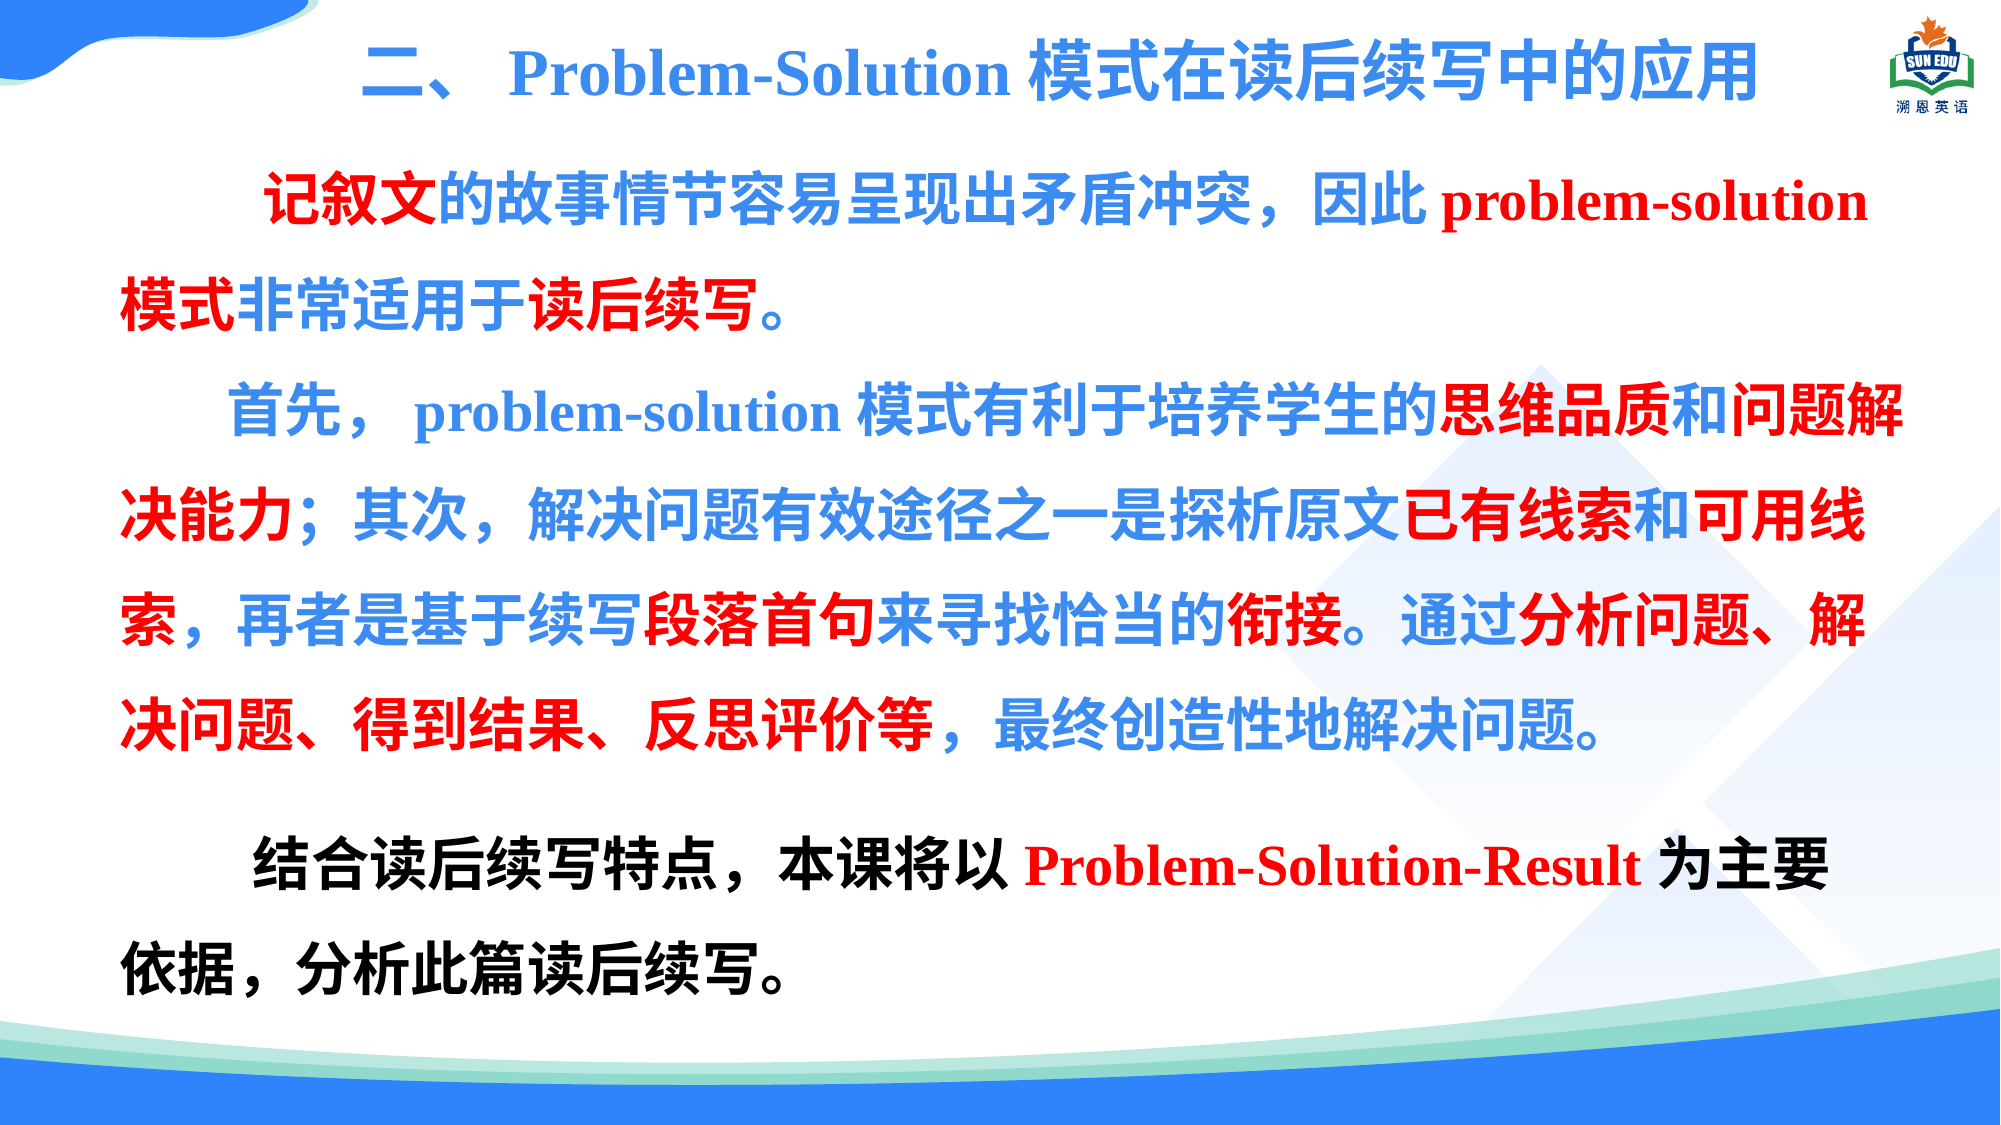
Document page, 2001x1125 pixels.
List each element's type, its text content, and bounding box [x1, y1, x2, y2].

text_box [0, 947, 2000, 1125]
text_box 结合读后续写特点，本课将以Problem-Solution-Result为主要依据，分析此篇读后续写。 [119, 792, 1347, 947]
text_box 二、Problem-Solution模式在读后续写中的应用 [329, 21, 1929, 117]
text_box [0, 0, 319, 86]
picture [1882, 13, 1983, 119]
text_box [1347, 444, 2000, 947]
text_box 记叙文的故事情节容易呈现出矛盾冲突，因此problem-solution模式非常适用于读后续写。 首先，problem-solution模式有利于培养学生的思维品质和问题解决能力；其次，解决问题有效途径之一是探析原文已有线索和可用线索，再者是基于续写段落首句来寻找恰当的衔接。通过分析问题、解决问题、得到结果、反思评价等，最终创造性地解决问题。 [119, 113, 1915, 759]
